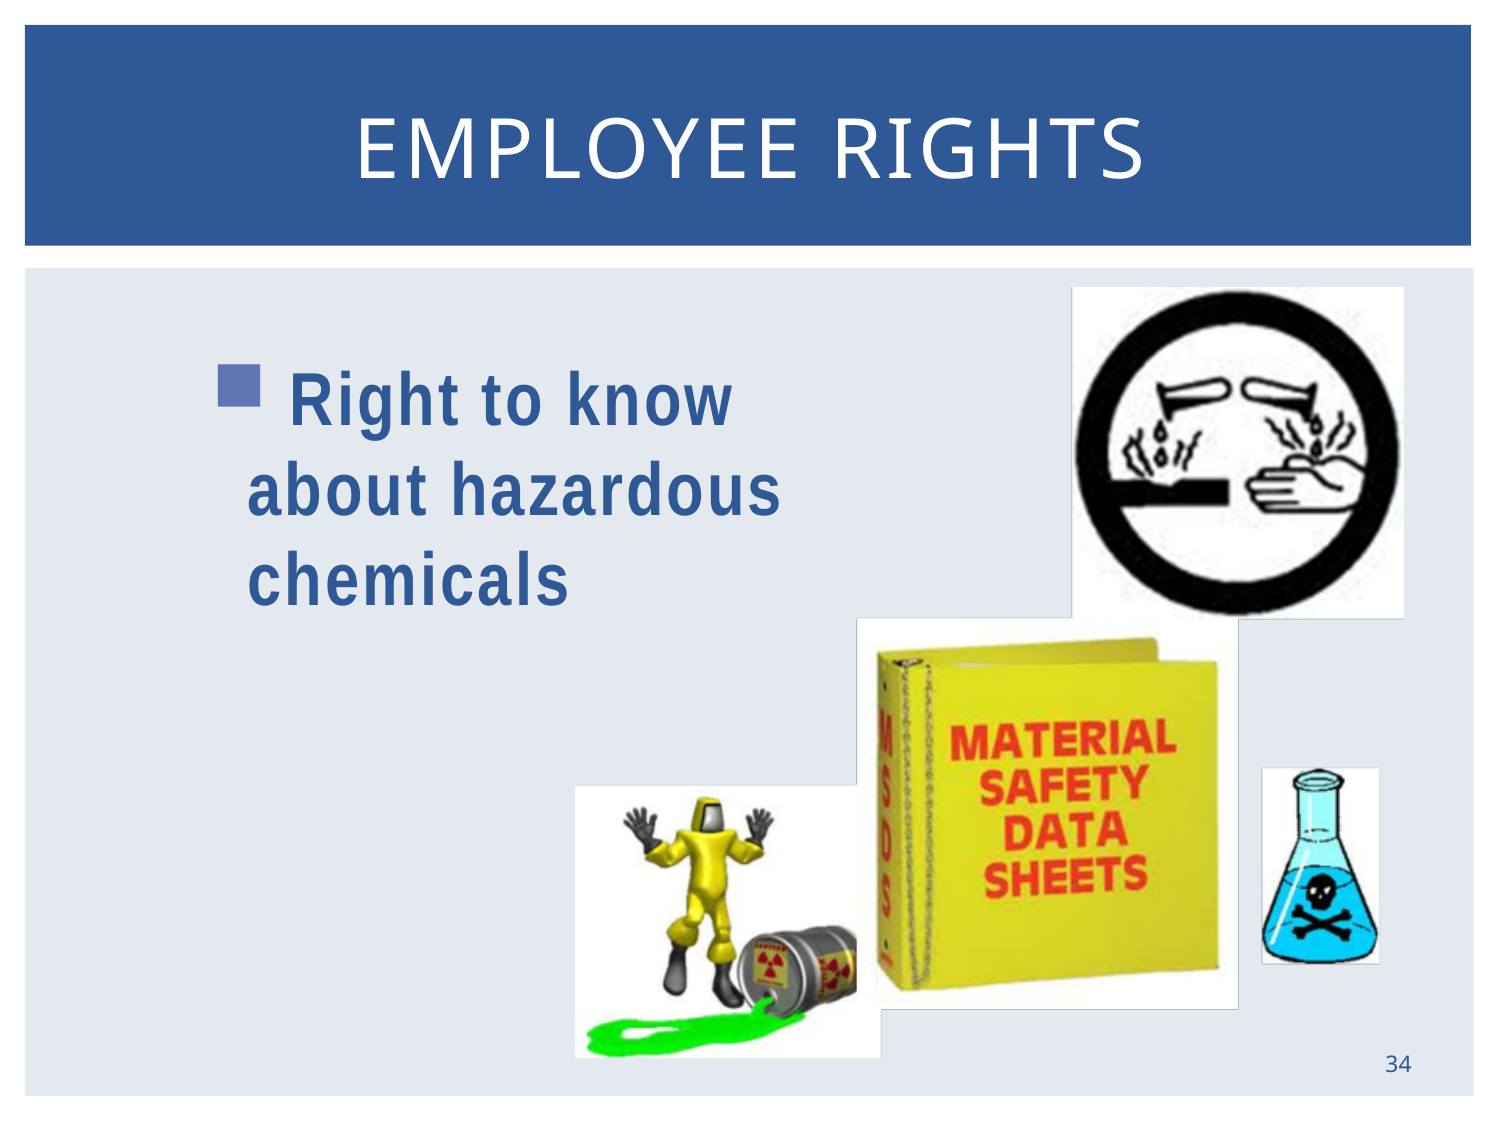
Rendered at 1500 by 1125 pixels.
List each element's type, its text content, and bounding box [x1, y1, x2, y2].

list Right to know about hazardous chemicals [187, 342, 573, 1066]
slide_number 34 [1349, 1041, 1448, 1089]
title Employee Rights [62, 58, 1438, 232]
picture [574, 287, 1405, 1058]
